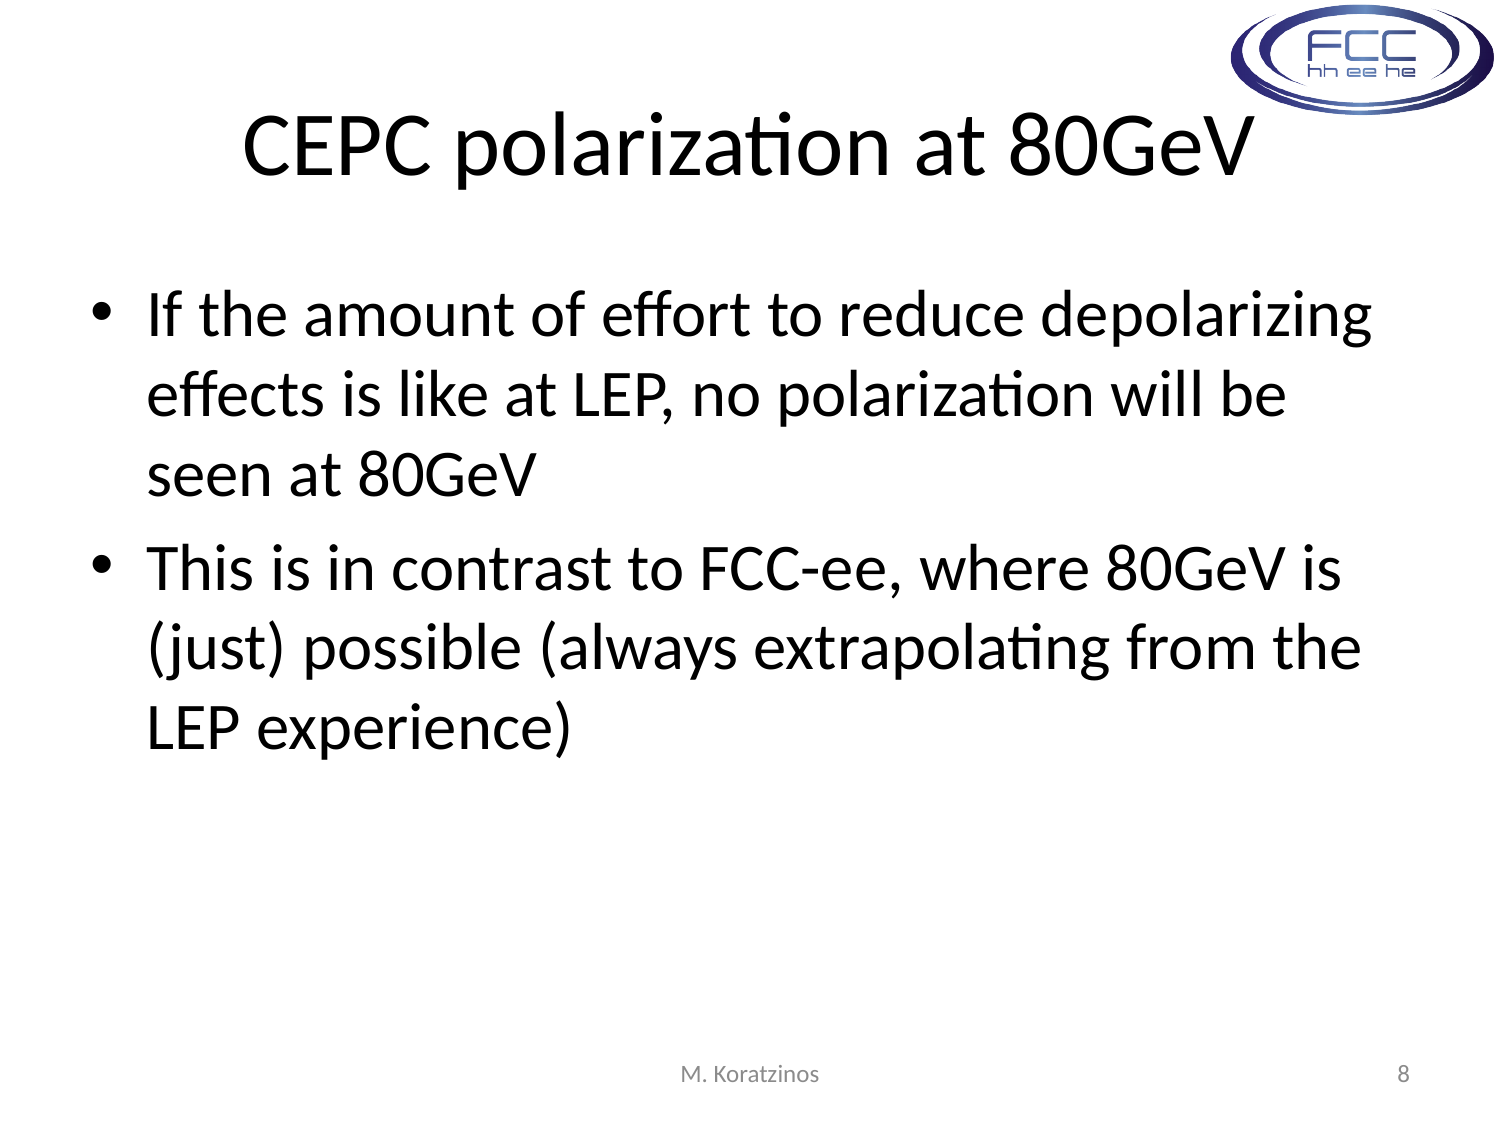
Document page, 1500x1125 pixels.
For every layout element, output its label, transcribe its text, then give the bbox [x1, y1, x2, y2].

list If the amount of effort to reduce depolarizing effects is like at LEP, no polarization will be seen at 80GeV This is in contrast to FCC-ee, where 80GeV is (just) possible (always extrapolating from the LEP experience) [75, 262, 1425, 1005]
slide_number 8 [1074, 1042, 1425, 1103]
picture [1224, 2, 1500, 118]
title CEPC polarization at 80GeV [75, 45, 1425, 233]
footer M. Koratzinos [512, 1042, 988, 1103]
